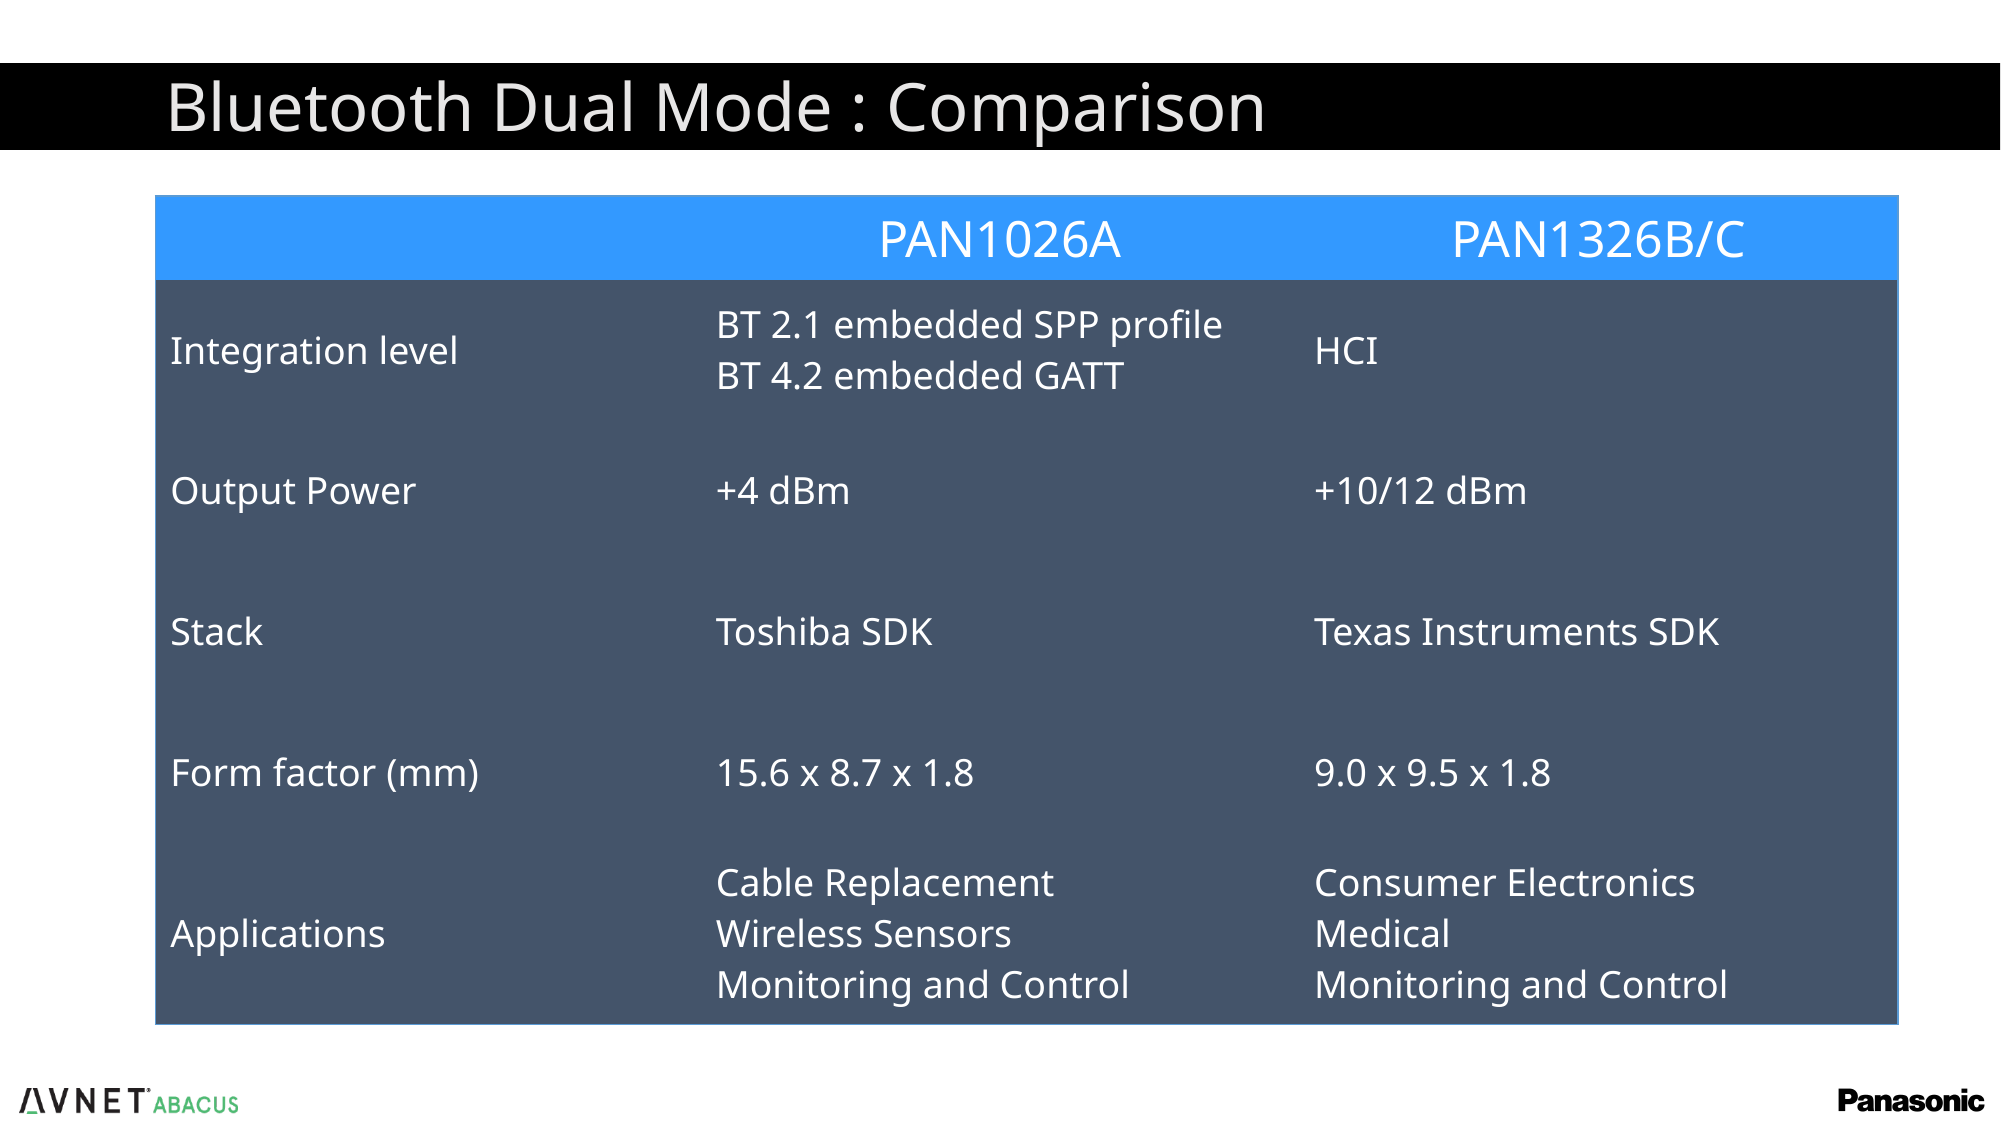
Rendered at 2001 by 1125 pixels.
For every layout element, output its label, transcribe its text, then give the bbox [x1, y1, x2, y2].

table_cell 9.0 x 9.5 x 1.8 [1299, 701, 1897, 842]
table_cell Consumer Electronics Medical Monitoring and Control [1299, 842, 1897, 1024]
table_cell +4 dBm [701, 420, 1299, 561]
table_cell Stack [156, 561, 701, 701]
table_header PAN1026A [701, 197, 1299, 280]
table_cell +10/12 dBm [1299, 420, 1897, 561]
table_cell HCI [1299, 280, 1897, 420]
table_cell BT 2.1 embedded SPP profile BT 4.2 embedded GATT [701, 280, 1299, 420]
table_cell Toshiba SDK [701, 561, 1299, 701]
table_cell Form factor (mm) [156, 701, 701, 842]
table_cell Cable Replacement Wireless Sensors Monitoring and Control [701, 842, 1299, 1024]
title Bluetooth Dual Mode : Comparison [0, 66, 2000, 149]
table_cell Applications [156, 842, 701, 1024]
table_header [156, 197, 701, 280]
picture [1838, 1088, 1985, 1112]
table_cell Output Power [156, 420, 701, 561]
table_header PAN1326B/C [1299, 197, 1897, 280]
table_cell 15.6 x 8.7 x 1.8 [701, 701, 1299, 842]
table_cell Integration level [156, 280, 701, 420]
picture [19, 1088, 238, 1114]
table_cell Texas Instruments SDK [1299, 561, 1897, 701]
